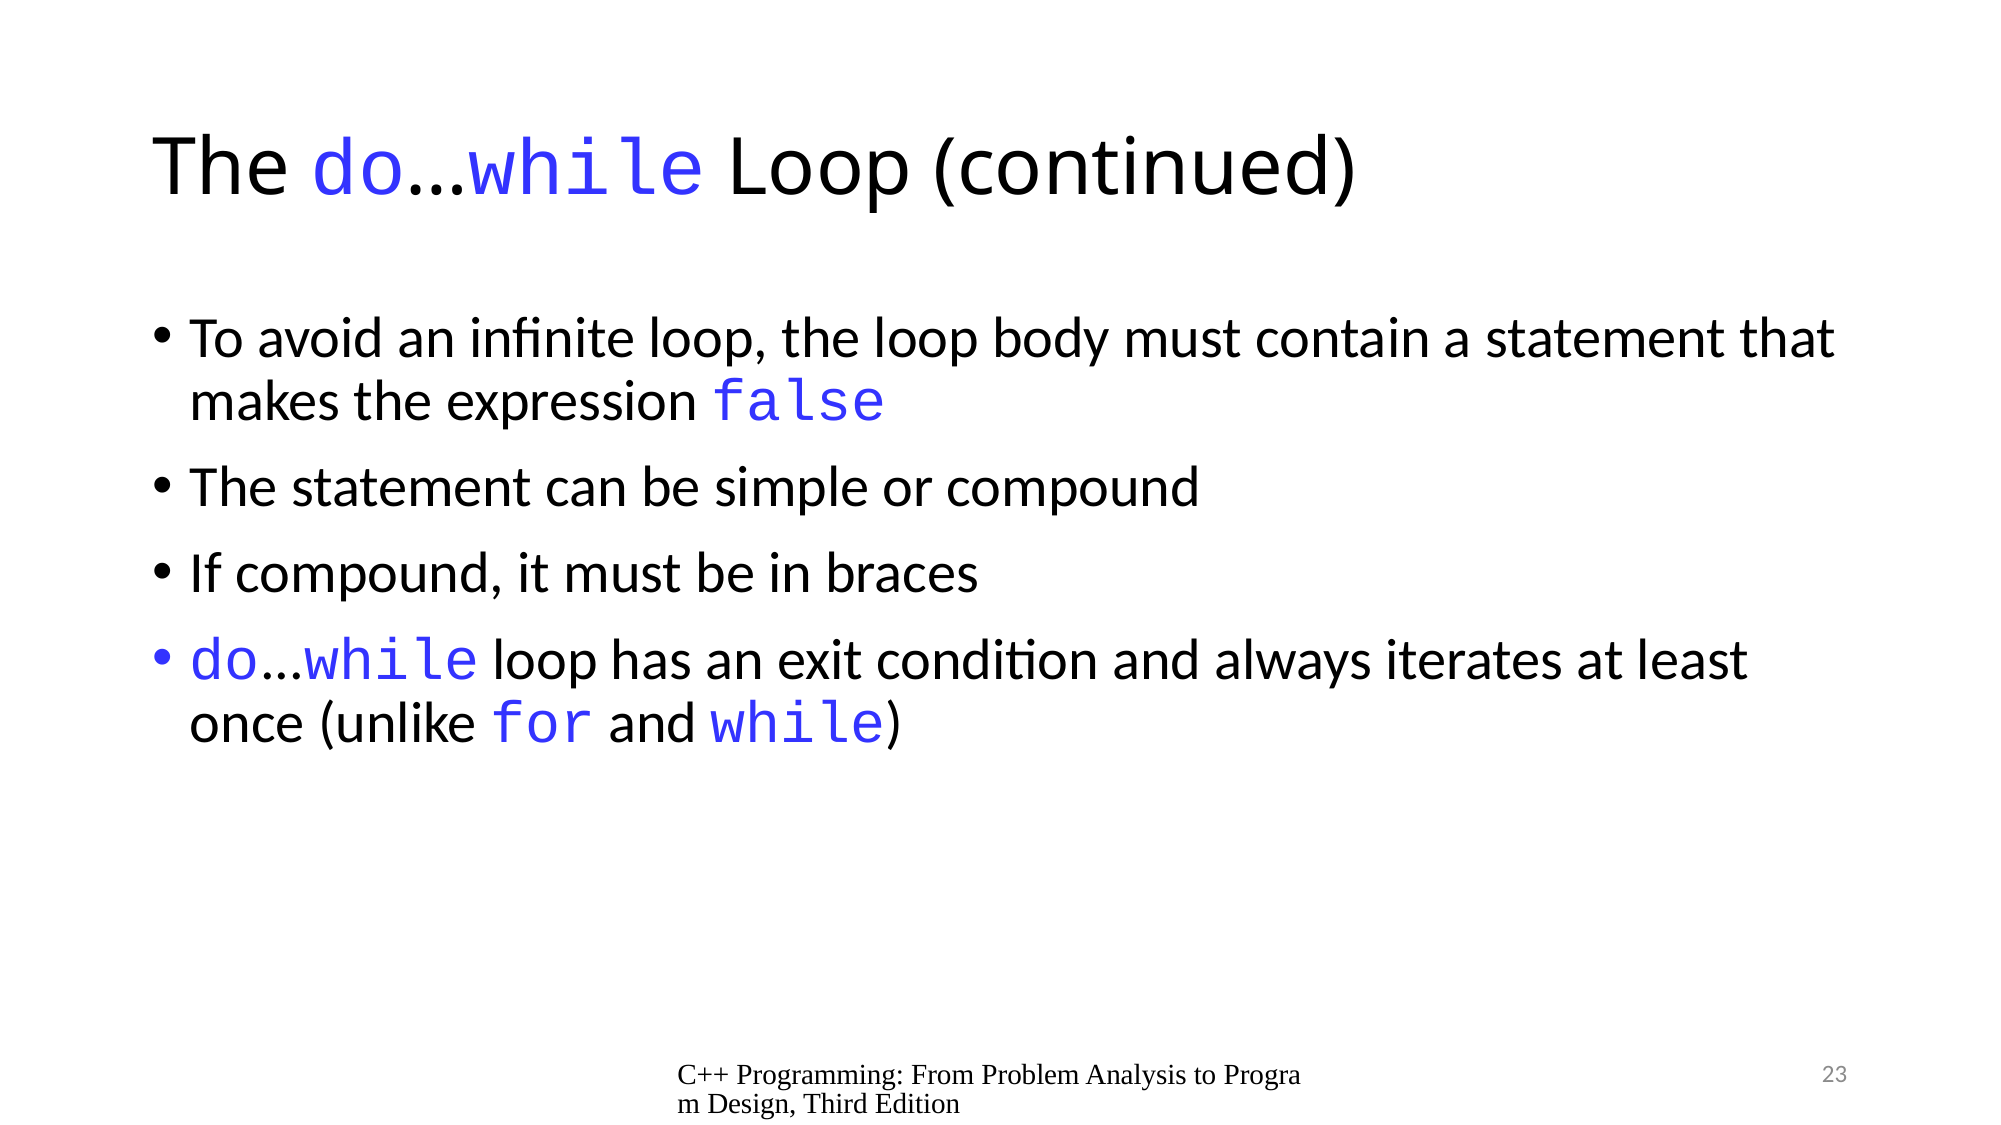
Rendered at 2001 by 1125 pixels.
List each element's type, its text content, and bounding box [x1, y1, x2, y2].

title The do…while Loop (continued) [137, 59, 1863, 278]
list To avoid an infinite loop, the loop body must contain a statement that makes the expression false The statement can be simple or compound If compound, it must be in braces do...while loop has an exit condition and always iterates at least once (unlike for and while) [137, 299, 1863, 1014]
slide_number 23 [1412, 1042, 1863, 1103]
footer C++ Programming: From Problem Analysis to Program Design, Third Edition [662, 1042, 1338, 1103]
